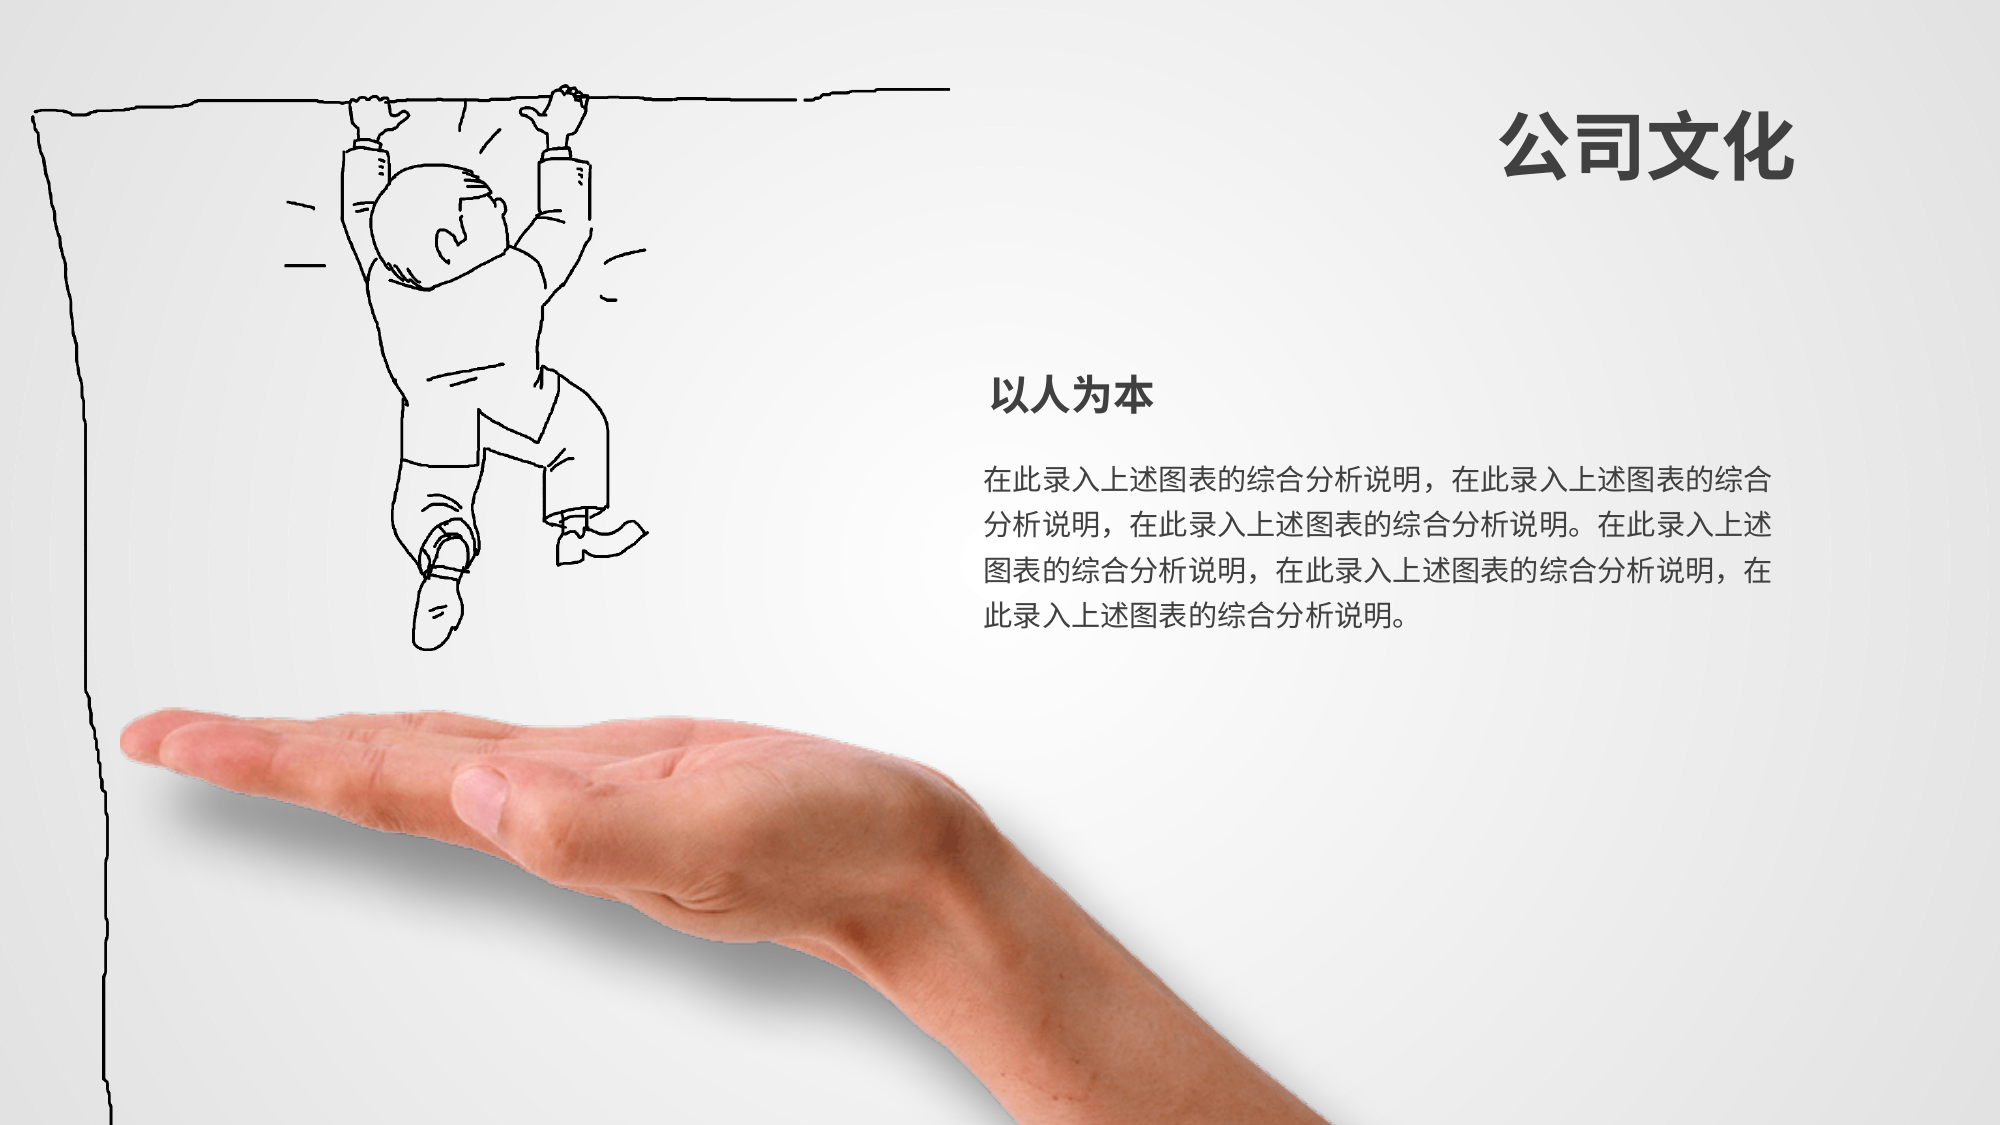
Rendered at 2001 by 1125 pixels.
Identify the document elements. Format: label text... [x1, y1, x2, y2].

text_box 以人为本 [973, 361, 1170, 426]
text_box 在此录入上述图表的综合分析说明，在此录入上述图表的综合分析说明，在此录入上述图表的综合分析说明。在此录入上述图表的综合分析说明，在此录入上述图表的综合分析说明，在此录入上述图表的综合分析说明。 [968, 443, 1814, 640]
picture [31, 84, 1456, 1125]
text_box 公司文化 [1481, 91, 1812, 197]
